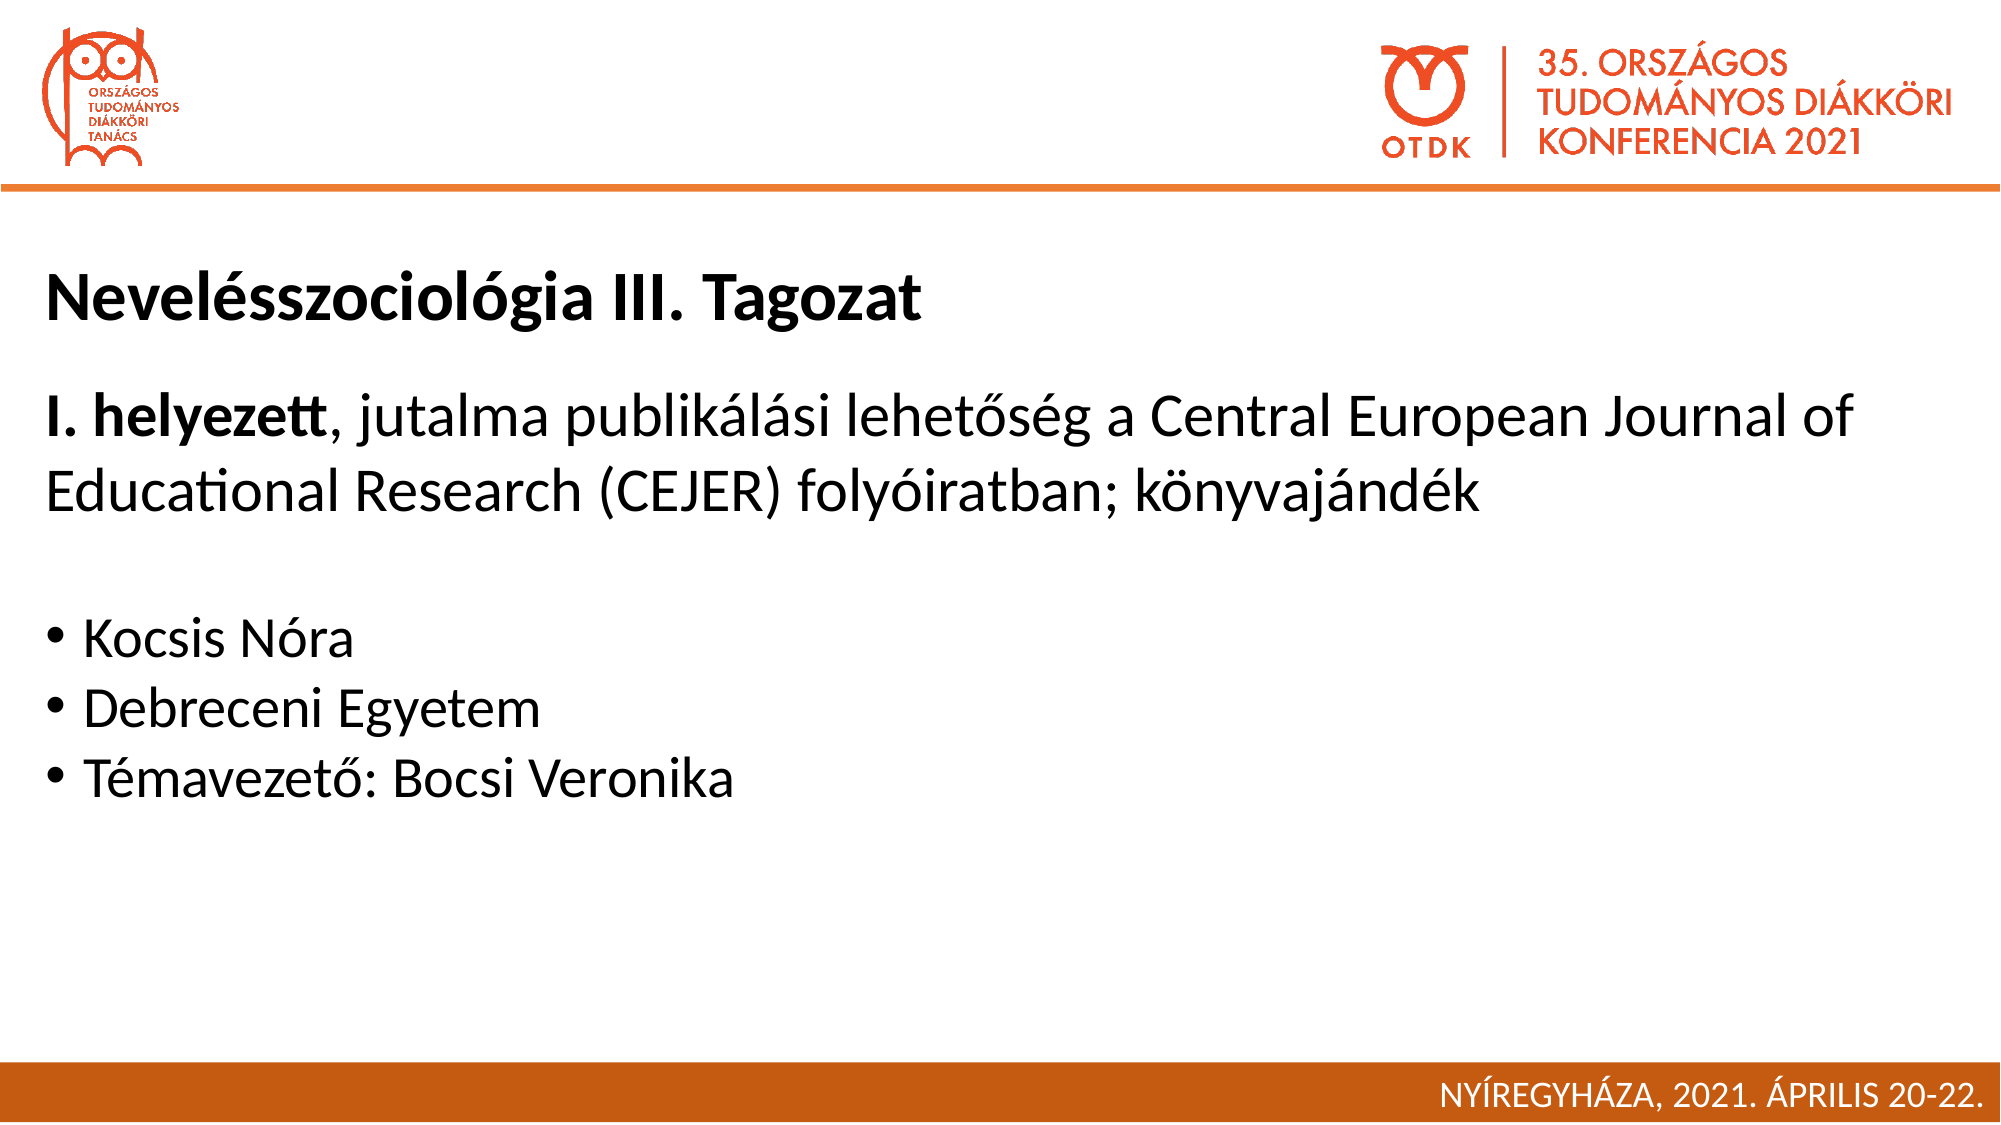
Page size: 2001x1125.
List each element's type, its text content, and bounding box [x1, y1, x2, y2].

picture [12, 8, 201, 188]
text_box [0, 183, 2000, 193]
text_box NYÍREGYHÁZA, 2021. ÁPRILIS 20-22. [0, 1062, 2000, 1123]
text_box Nevelésszociológia III. Tagozat I. helyezett, jutalma publikálási lehetőség a Central European Journal of Educational Research (CEJER) folyóiratban; könyvajándék Kocsis Nóra Debreceni Egyetem Témavezető: Bocsi Veronika [30, 242, 1969, 902]
picture [1317, 0, 1981, 191]
